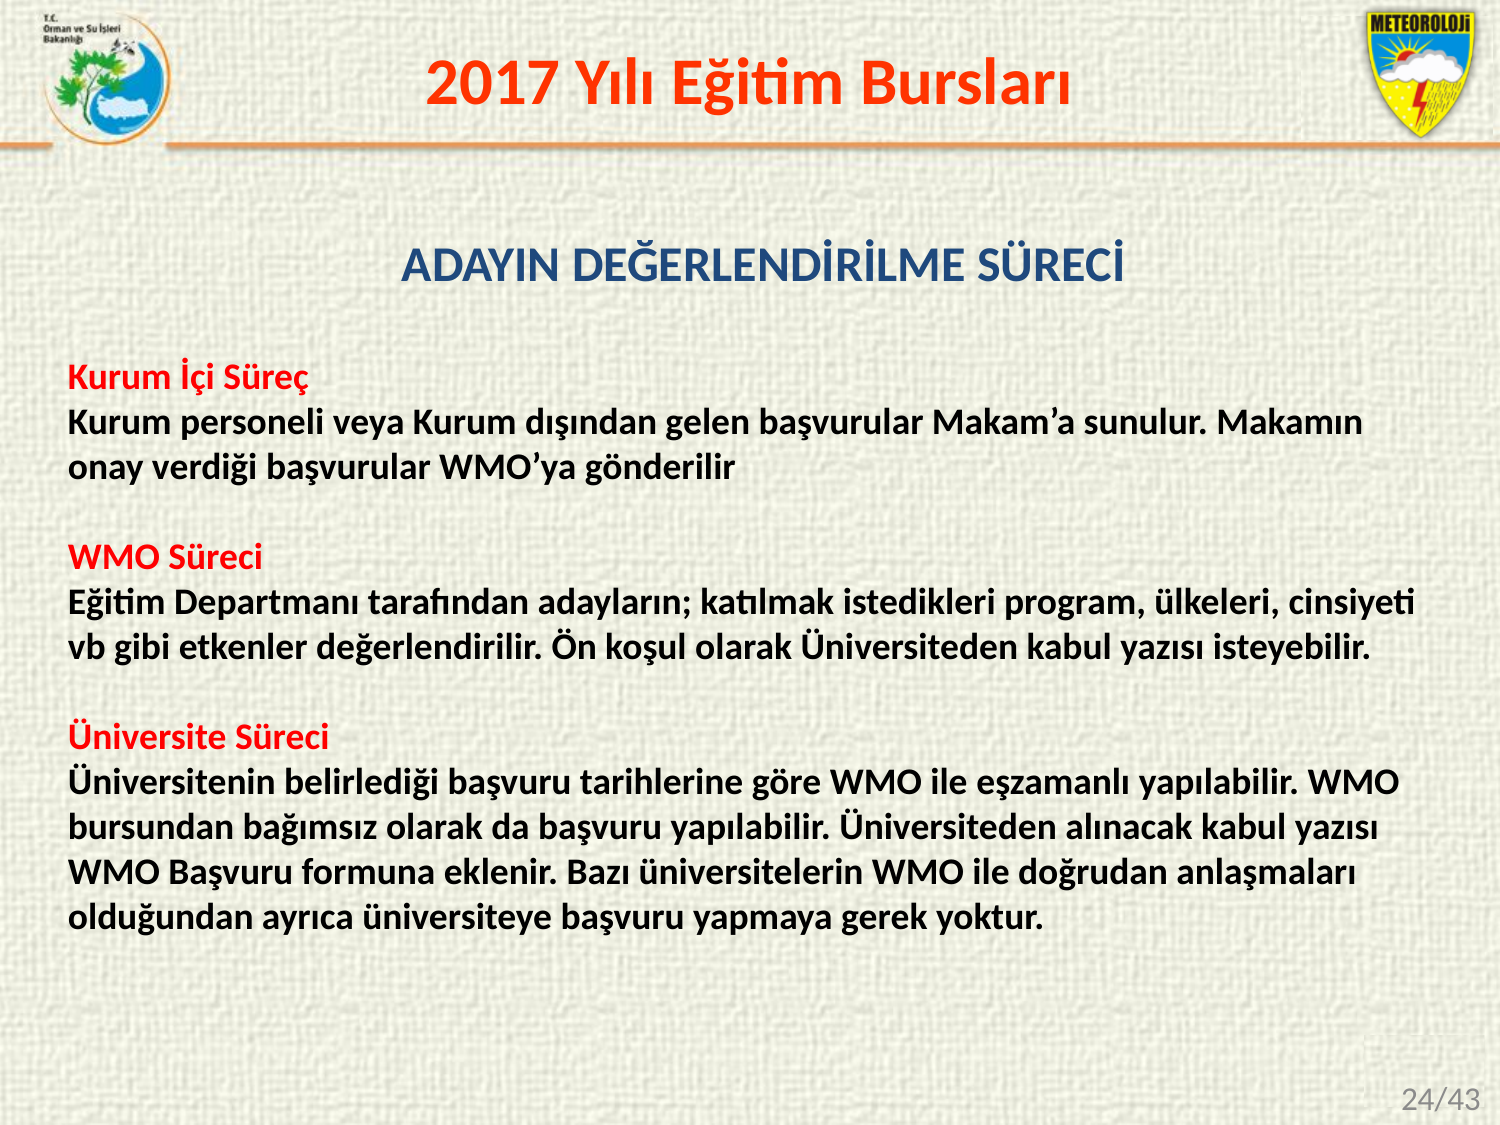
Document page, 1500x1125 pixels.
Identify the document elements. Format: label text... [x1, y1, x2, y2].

text_box 2017 Yılı Eğitim Bursları [410, 30, 1089, 126]
text_box 24/43 [1375, 1069, 1500, 1125]
text_box ADAYIN DEĞERLENDİRİLME SÜRECİ Kurum İçi Süreç Kurum personeli veya Kurum dışından gelen başvurular Makam’a sunulur. Makamın onay verdiği başvurular WMO’ya gönderilir WMO Süreci Eğitim Departmanı tarafından adayların; katılmak istedikleri program, ülkeleri, cinsiyeti vb gibi etkenler değerlendirilir. Ön koşul olarak Üniversiteden kabul yazısı isteyebilir. Üniversite Süreci Üniversitenin belirlediği başvuru tarihlerine göre WMO ile eşzamanlı yapılabilir. WMO bursundan bağımsız olarak da başvuru yapılabilir. Üniversiteden alınacak kabul yazısı WMO Başvuru formuna eklenir. Bazı üniversitelerin WMO ile doğrudan anlaşmaları olduğundan ayrıca üniversiteye başvuru yapmaya gerek yoktur. [53, 184, 1441, 1065]
picture [0, 0, 1500, 1125]
